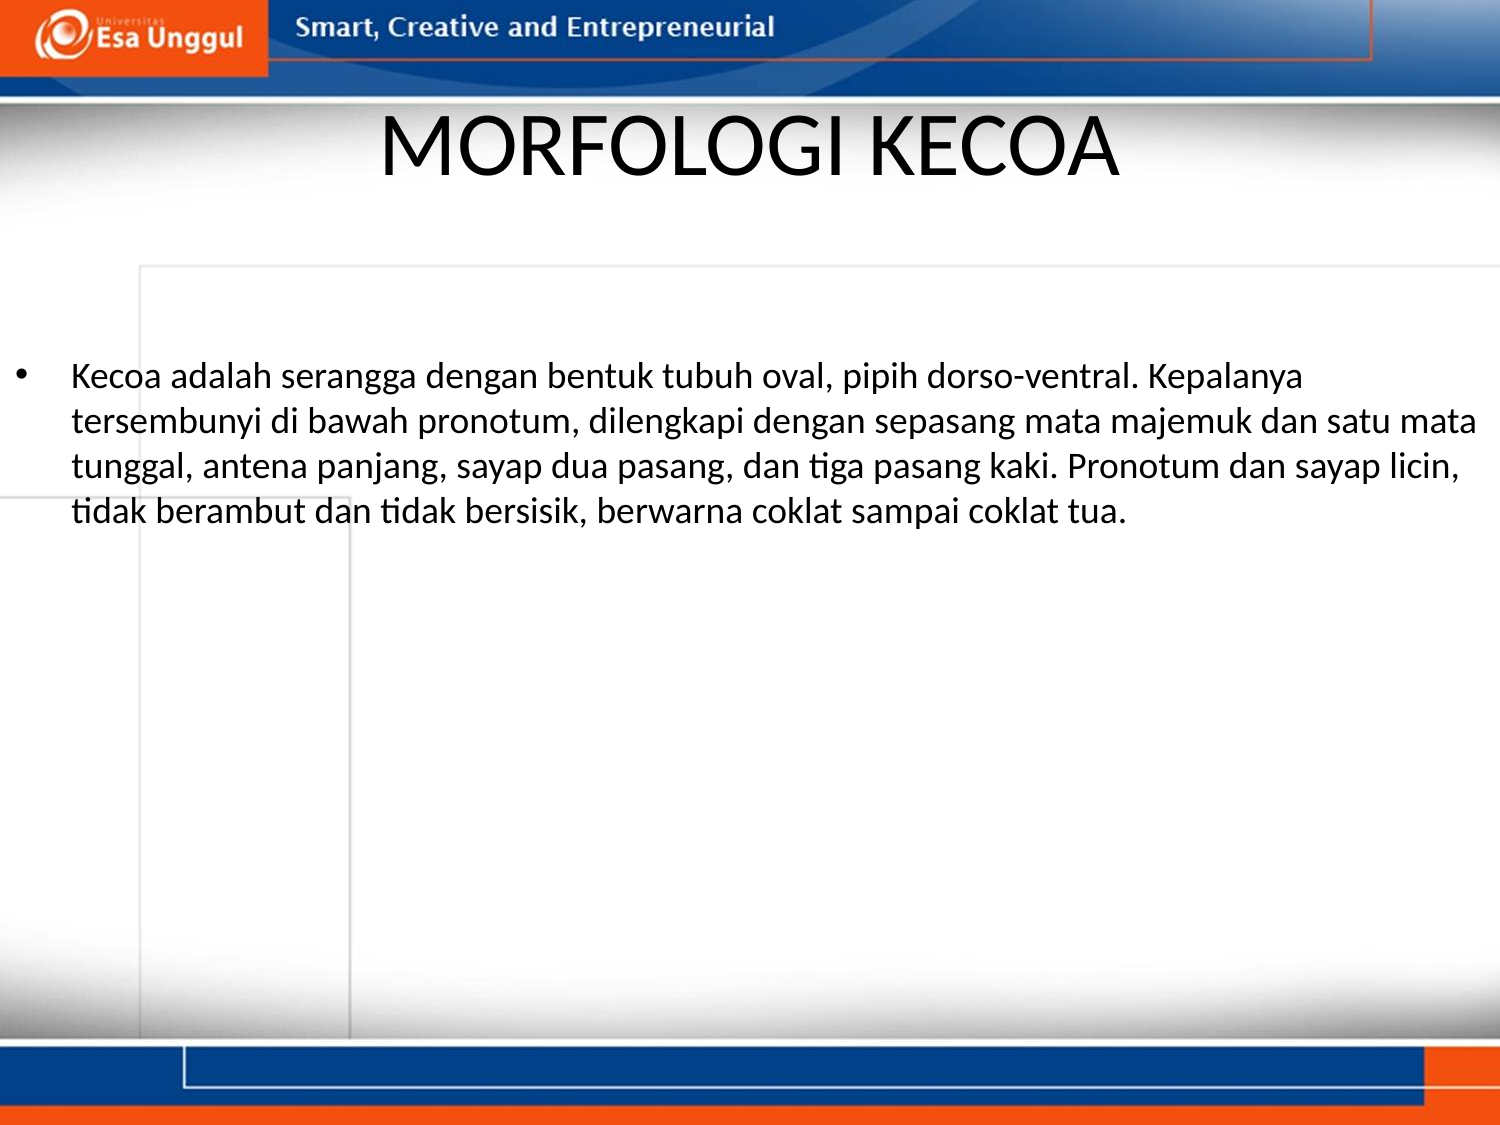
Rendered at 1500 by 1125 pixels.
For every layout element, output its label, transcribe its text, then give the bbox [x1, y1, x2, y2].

list Kecoa adalah serangga dengan bentuk tubuh oval, pipih dorso-ventral. Kepalanya tersembunyi di bawah pronotum, dilengkapi dengan sepasang mata majemuk dan satu mata tunggal, antena panjang, sayap dua pasang, dan tiga pasang kaki. Pronotum dan sayap licin, tidak berambut dan tidak bersisik, berwarna coklat sampai coklat tua. [0, 175, 1500, 1125]
picture [0, 0, 1500, 175]
title MORFOLOGI KECOA [75, 45, 1425, 175]
